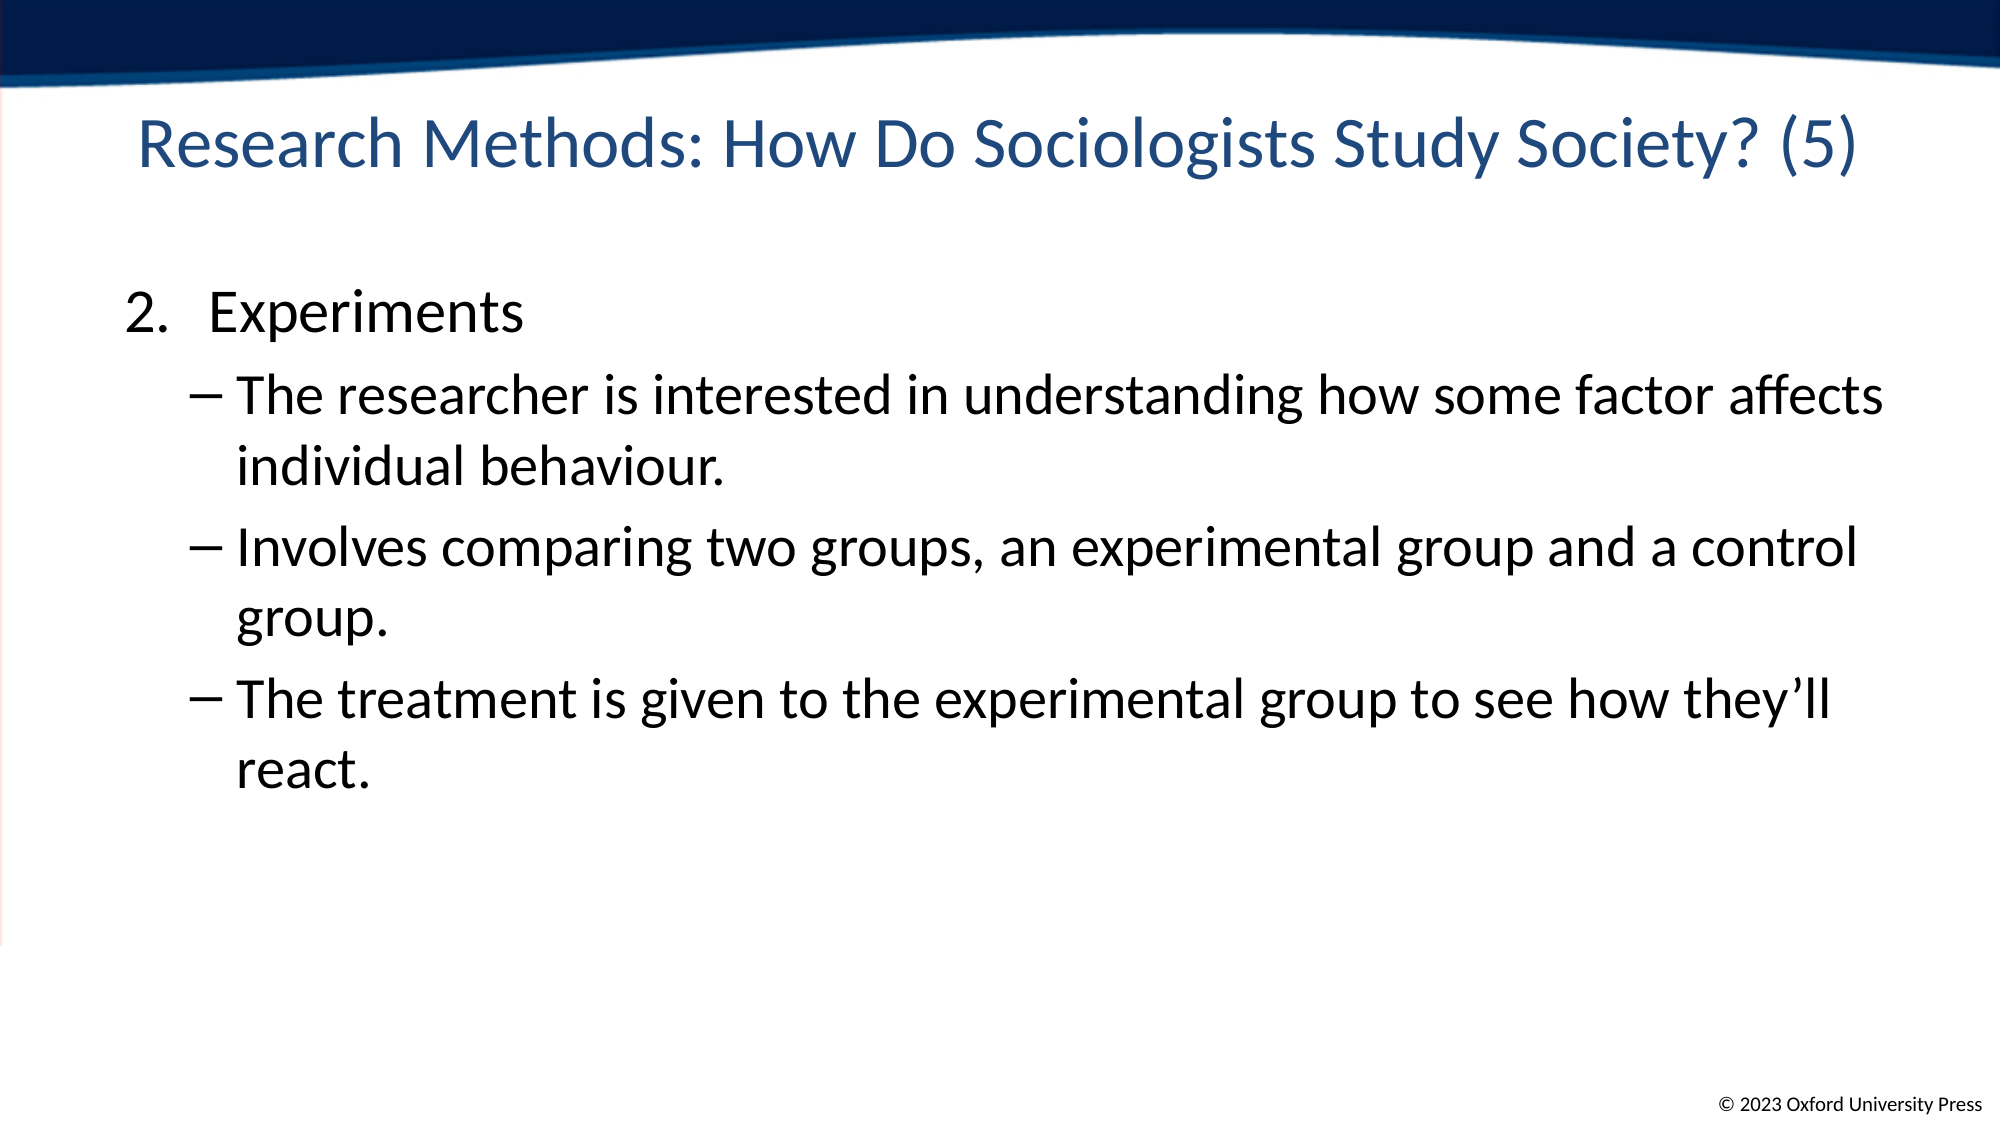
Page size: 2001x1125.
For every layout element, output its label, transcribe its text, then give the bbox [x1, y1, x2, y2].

title Research Methods: How Do Sociologists Study Society? (5) [99, 45, 1900, 233]
picture [0, 0, 2000, 1125]
list Experiments The researcher is interested in understanding how some factor affects individual behaviour. Involves comparing two groups, an experimental group and a control group. The treatment is given to the experimental group to see how they’ll react. [99, 262, 1900, 1005]
